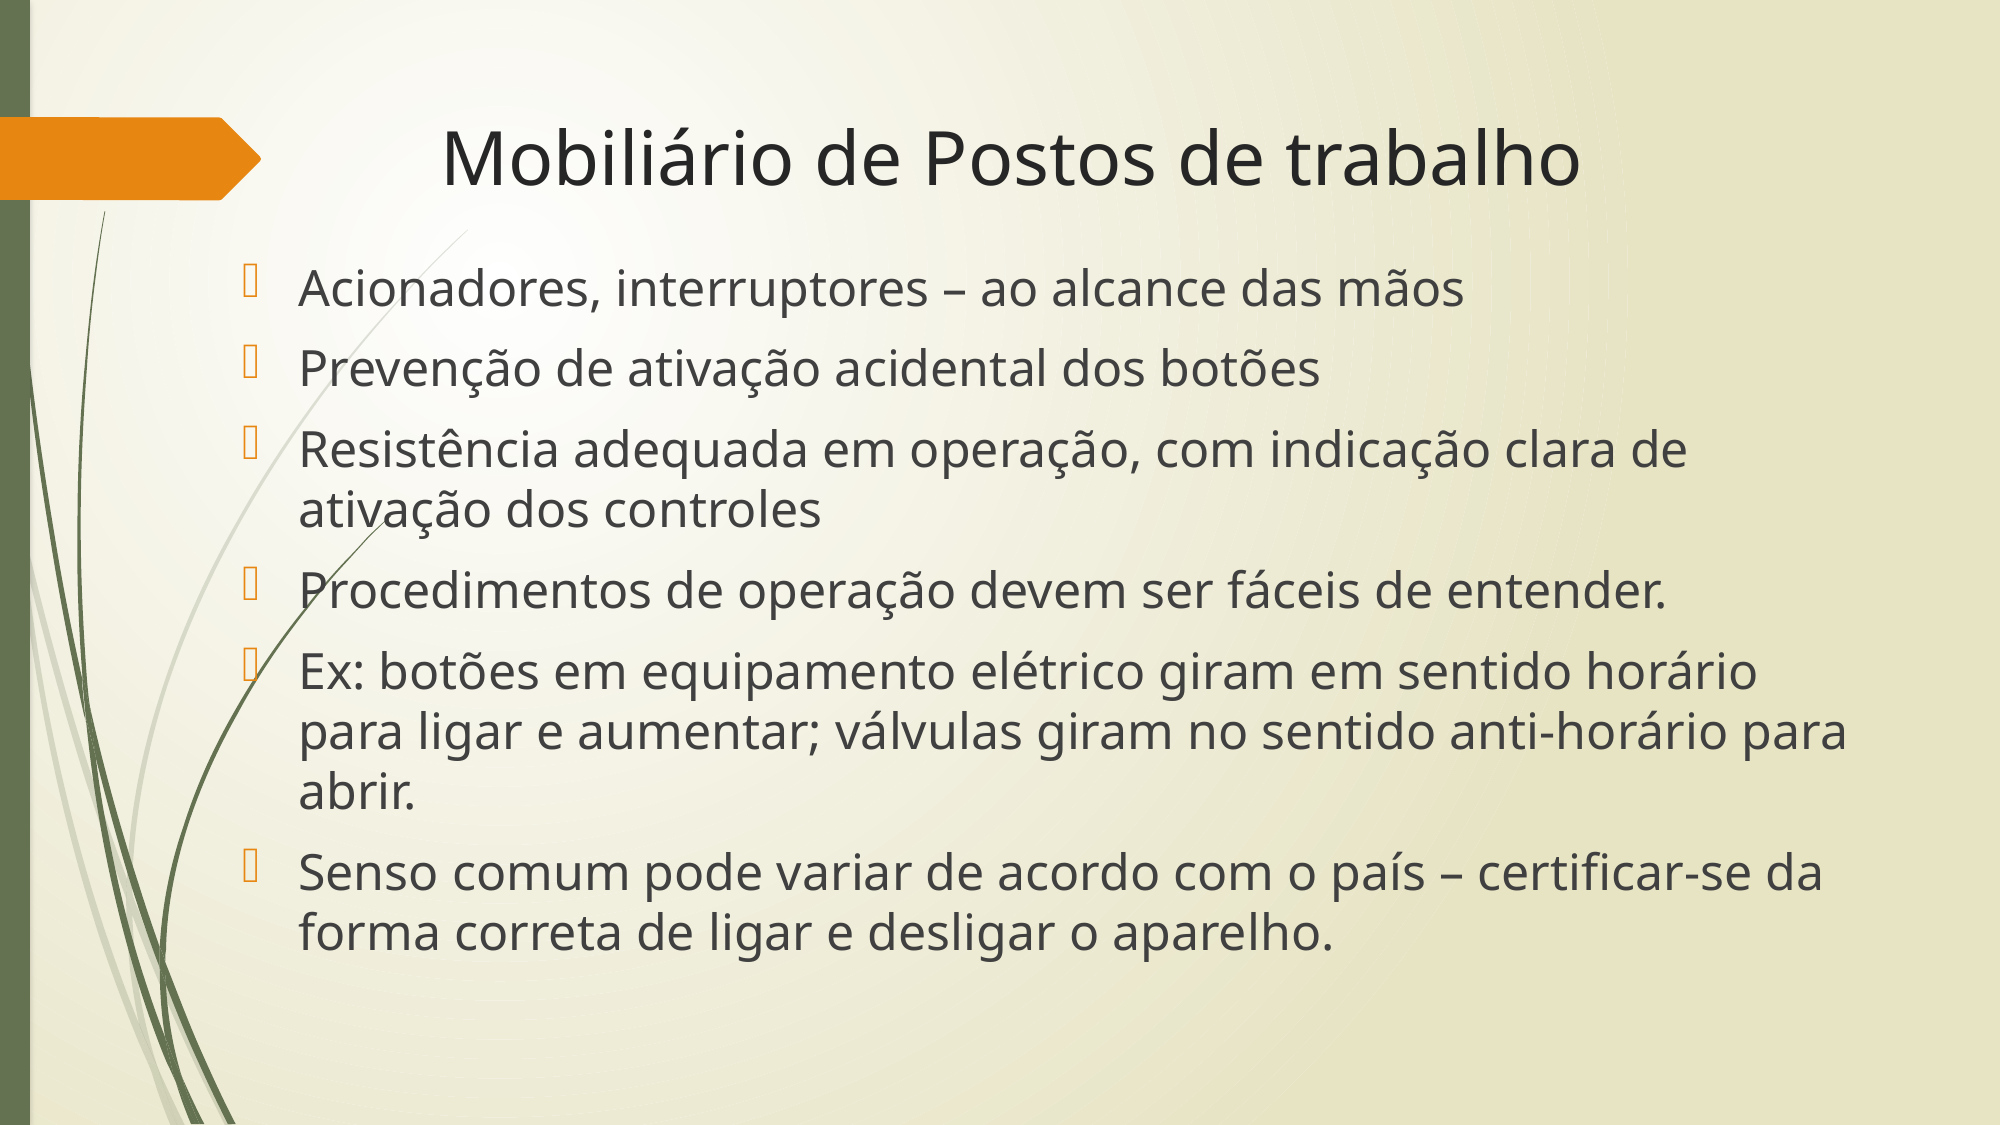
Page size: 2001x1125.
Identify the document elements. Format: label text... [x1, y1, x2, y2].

title Mobiliário de Postos de trabalho [425, 102, 1888, 248]
list Acionadores, interruptores – ao alcance das mãos Prevenção de ativação acidental dos botões Resistência adequada em operação, com indicação clara de ativação dos controles Procedimentos de operação devem ser fáceis de entender. Ex: botões em equipamento elétrico giram em sentido horário para ligar e aumentar; válvulas giram no sentido anti-horário para abrir. Senso comum pode variar de acordo com o país – certificar-se da forma correta de ligar e desligar o aparelho. [227, 248, 1888, 1068]
